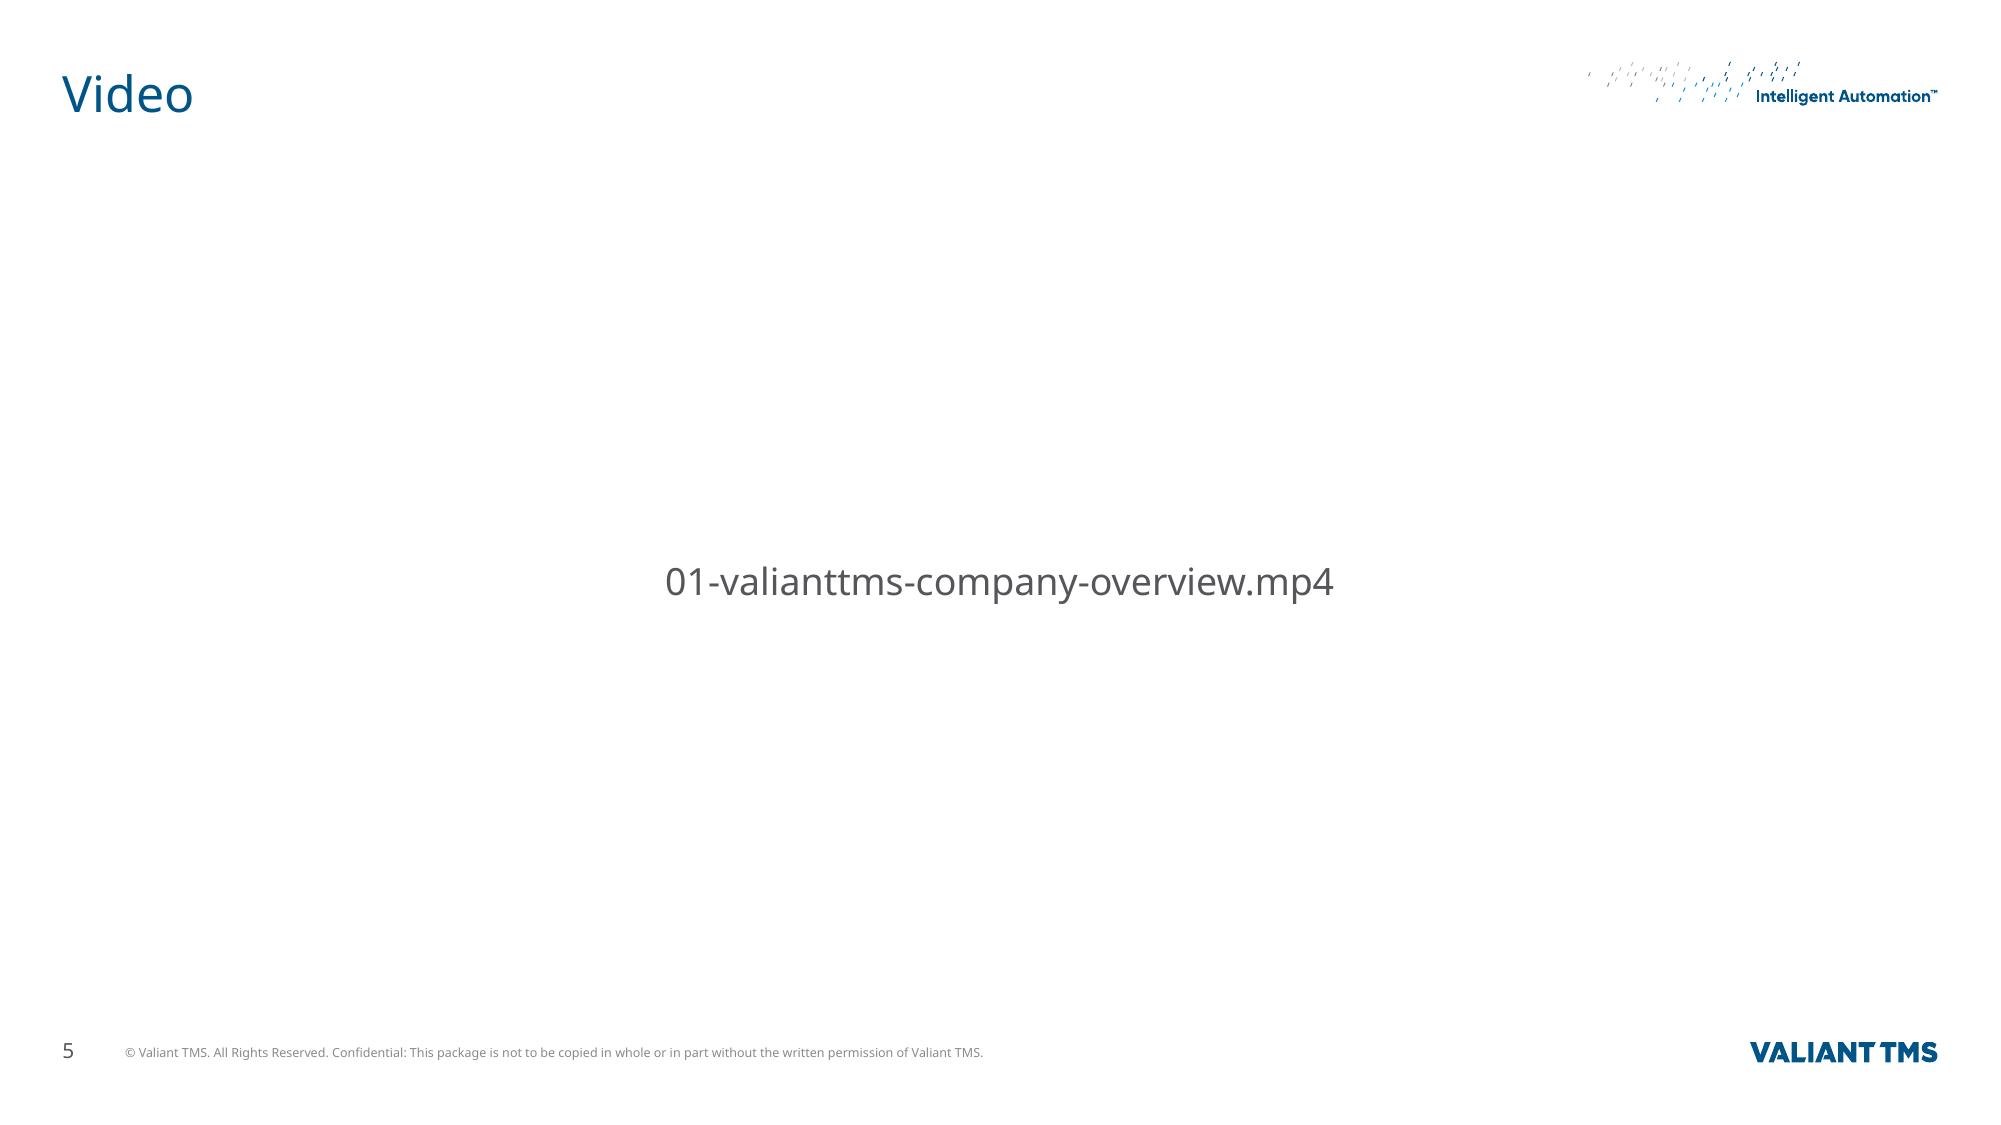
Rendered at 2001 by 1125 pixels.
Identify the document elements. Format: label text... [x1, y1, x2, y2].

title Video [62, 62, 1938, 121]
list 01-valianttms-company-overview.mp4 [62, 162, 1938, 988]
